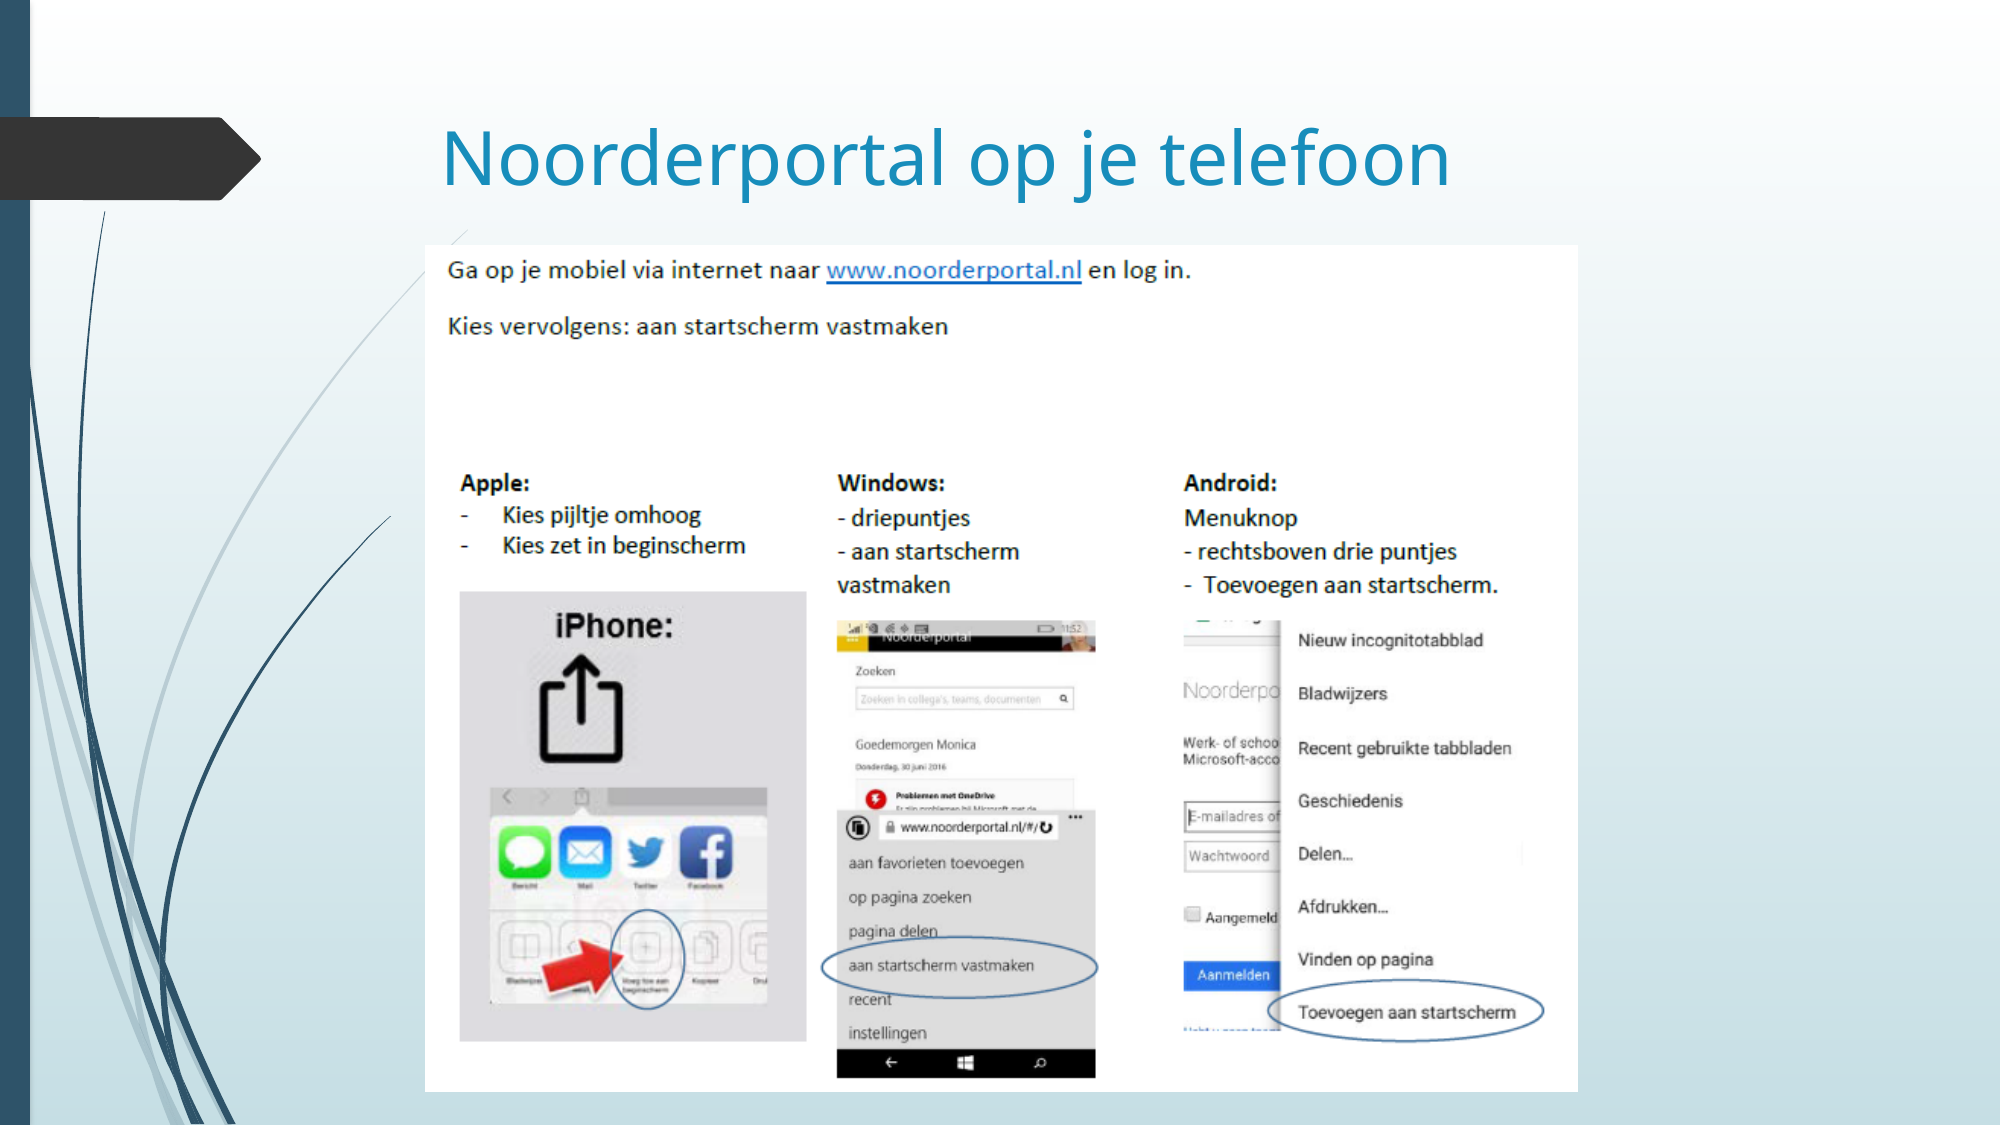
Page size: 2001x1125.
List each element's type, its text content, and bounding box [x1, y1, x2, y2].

title Noorderportal op je telefoon [425, 102, 1888, 313]
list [425, 244, 1578, 1093]
